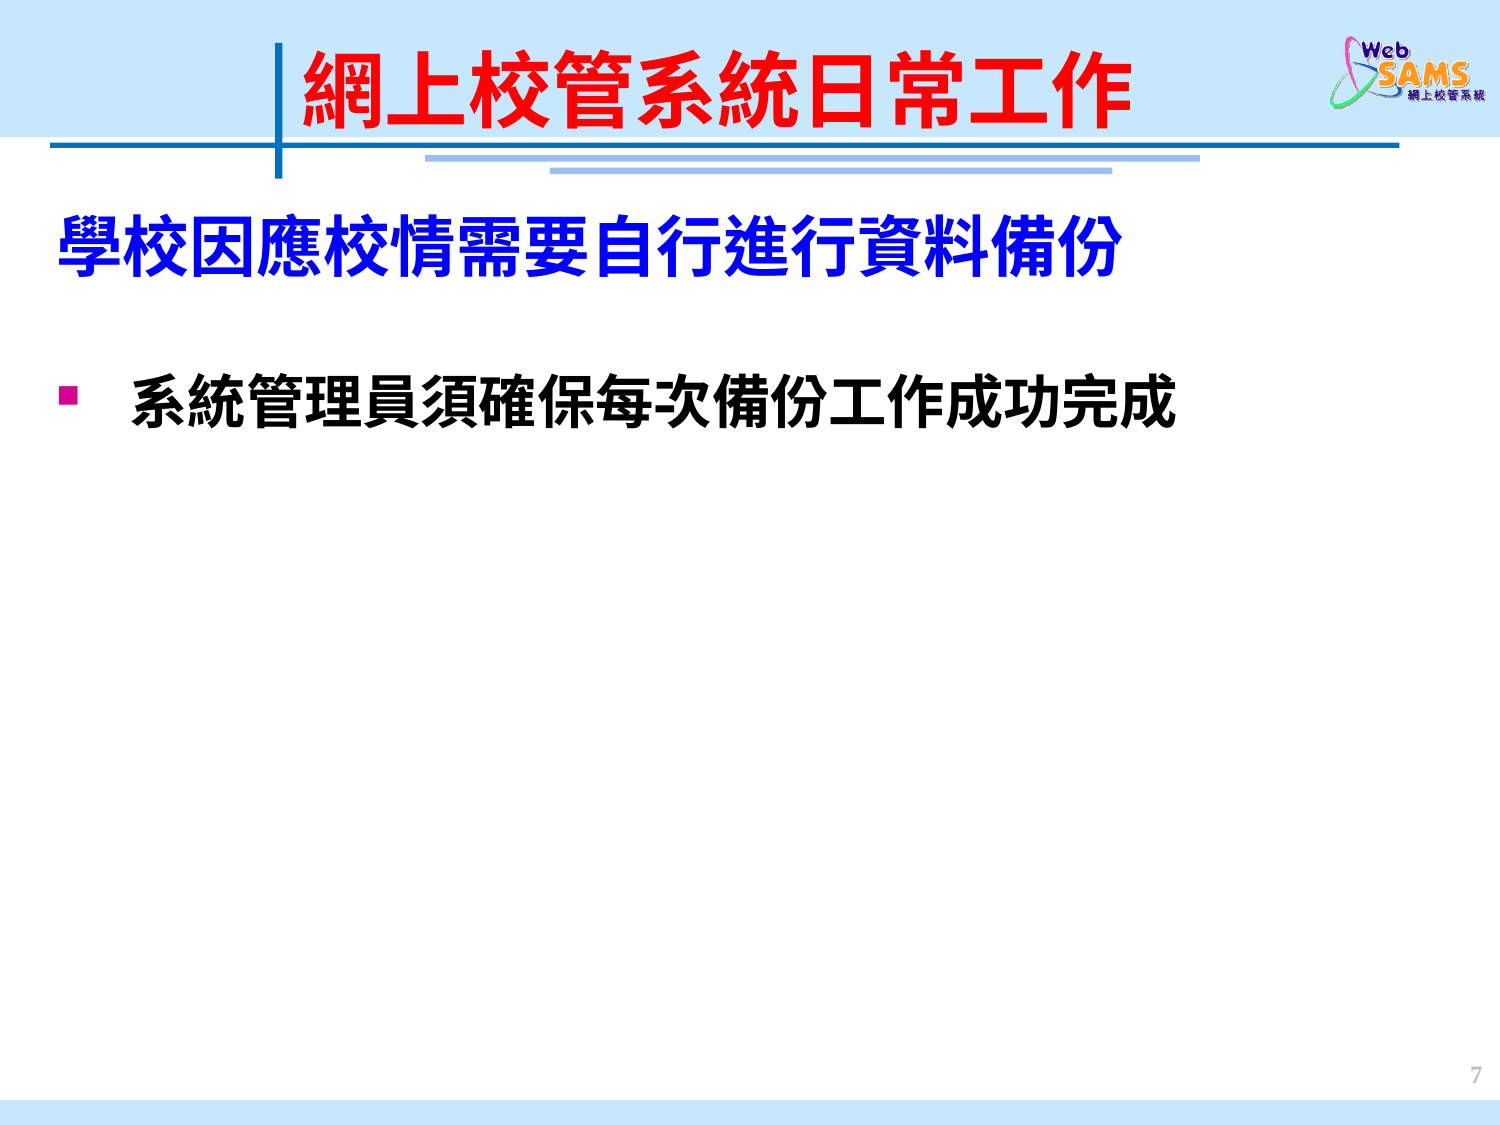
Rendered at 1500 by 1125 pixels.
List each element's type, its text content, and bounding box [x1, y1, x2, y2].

slide_number 7 [1411, 1051, 1498, 1125]
text_box 學校因應校情需要自行進行資料備份 系統管理員須確保每次備份工作成功完成 [41, 197, 1500, 1000]
text_box 網上校管系統日常工作 [286, 20, 1498, 146]
